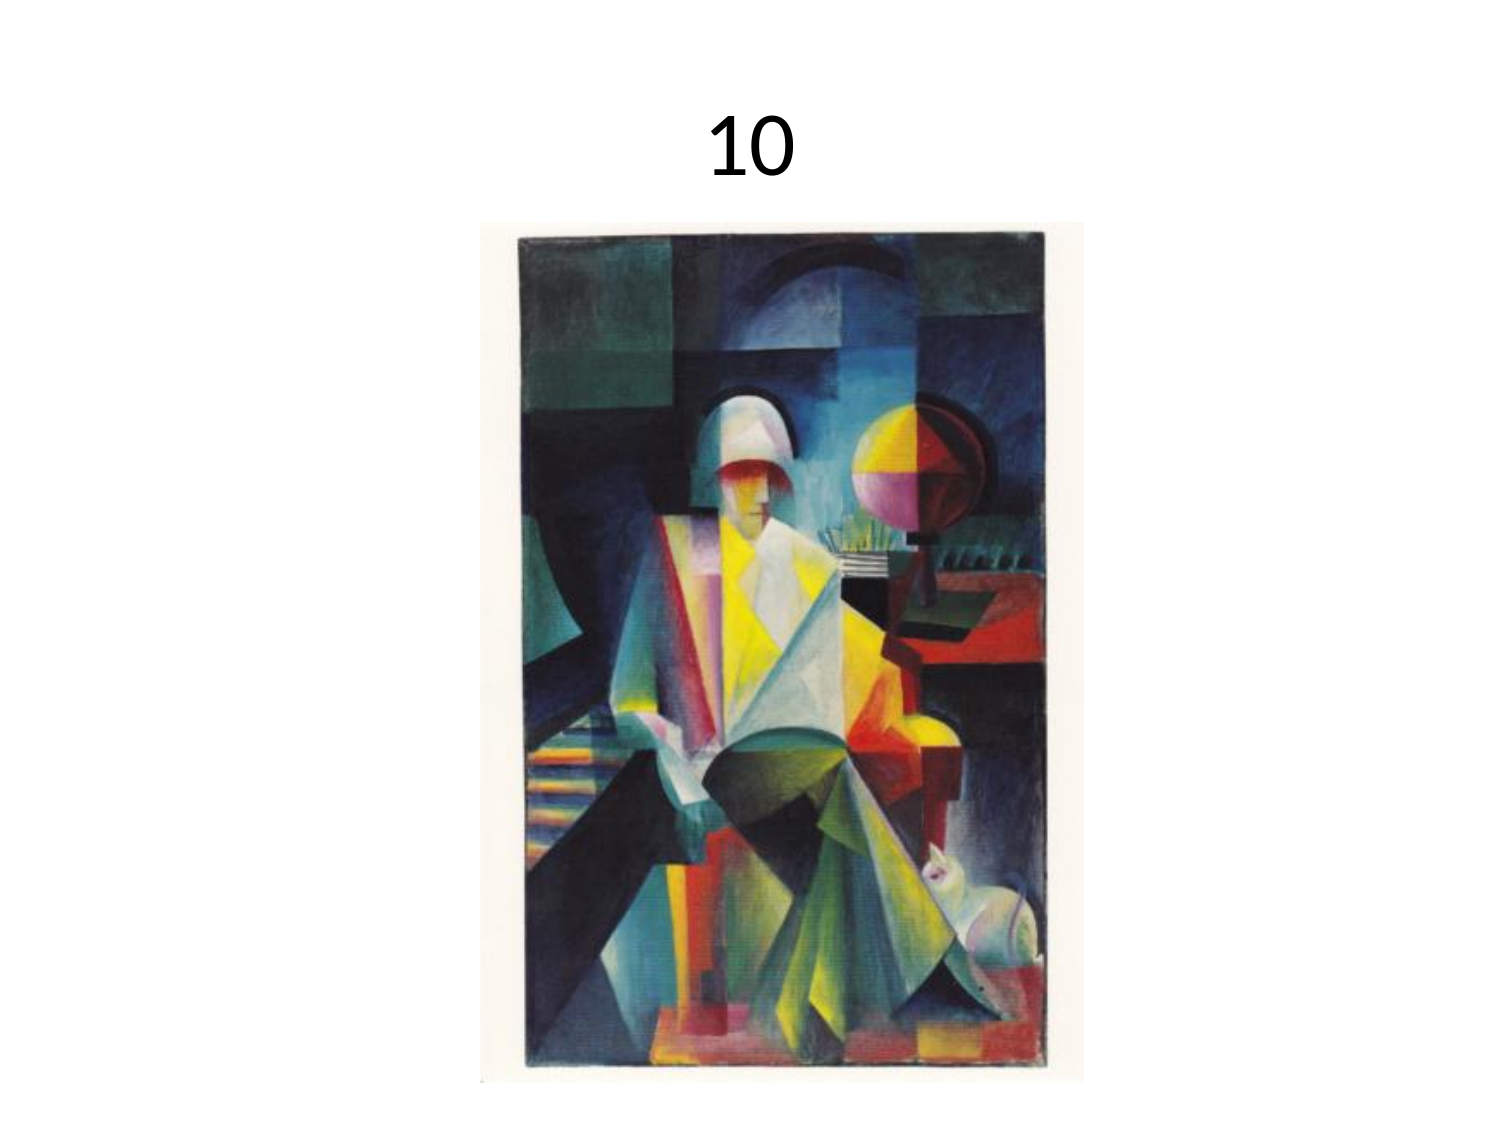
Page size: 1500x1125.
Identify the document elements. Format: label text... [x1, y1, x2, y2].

title 10 [75, 45, 1425, 233]
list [480, 222, 1084, 1083]
